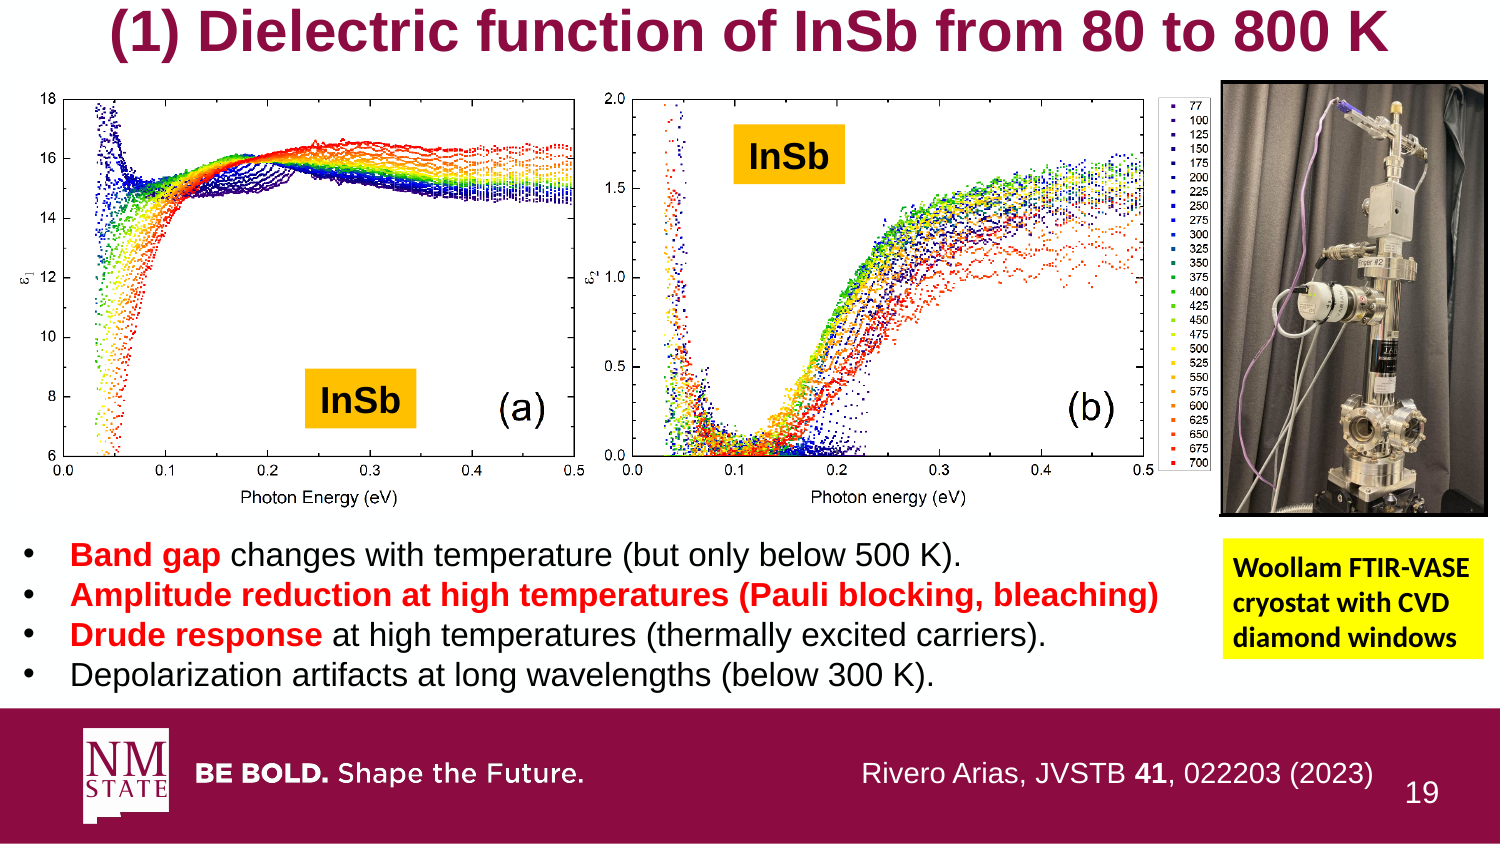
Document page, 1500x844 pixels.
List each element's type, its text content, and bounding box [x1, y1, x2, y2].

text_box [12, 78, 1221, 514]
picture [195, 748, 583, 804]
picture [1222, 84, 1484, 513]
text_box Rivero Arias, JVSTB 41, 022203 (2023) [846, 746, 1398, 797]
picture [83, 728, 169, 824]
text_box Band gap changes with temperature (but only below 500 K). Amplitude reduction at high temperatures (Pauli blocking, bleaching) Drude response at high temperatures (thermally excited carriers). Depolarization artifacts at long wavelengths (below 300 K). [8, 526, 1176, 701]
text_box 19 [1389, 764, 1480, 830]
text_box Woollam FTIR-VASE cryostat with CVD diamond windows [1222, 538, 1484, 660]
title (1) Dielectric function of InSb from 80 to 800 K [0, 0, 1500, 66]
